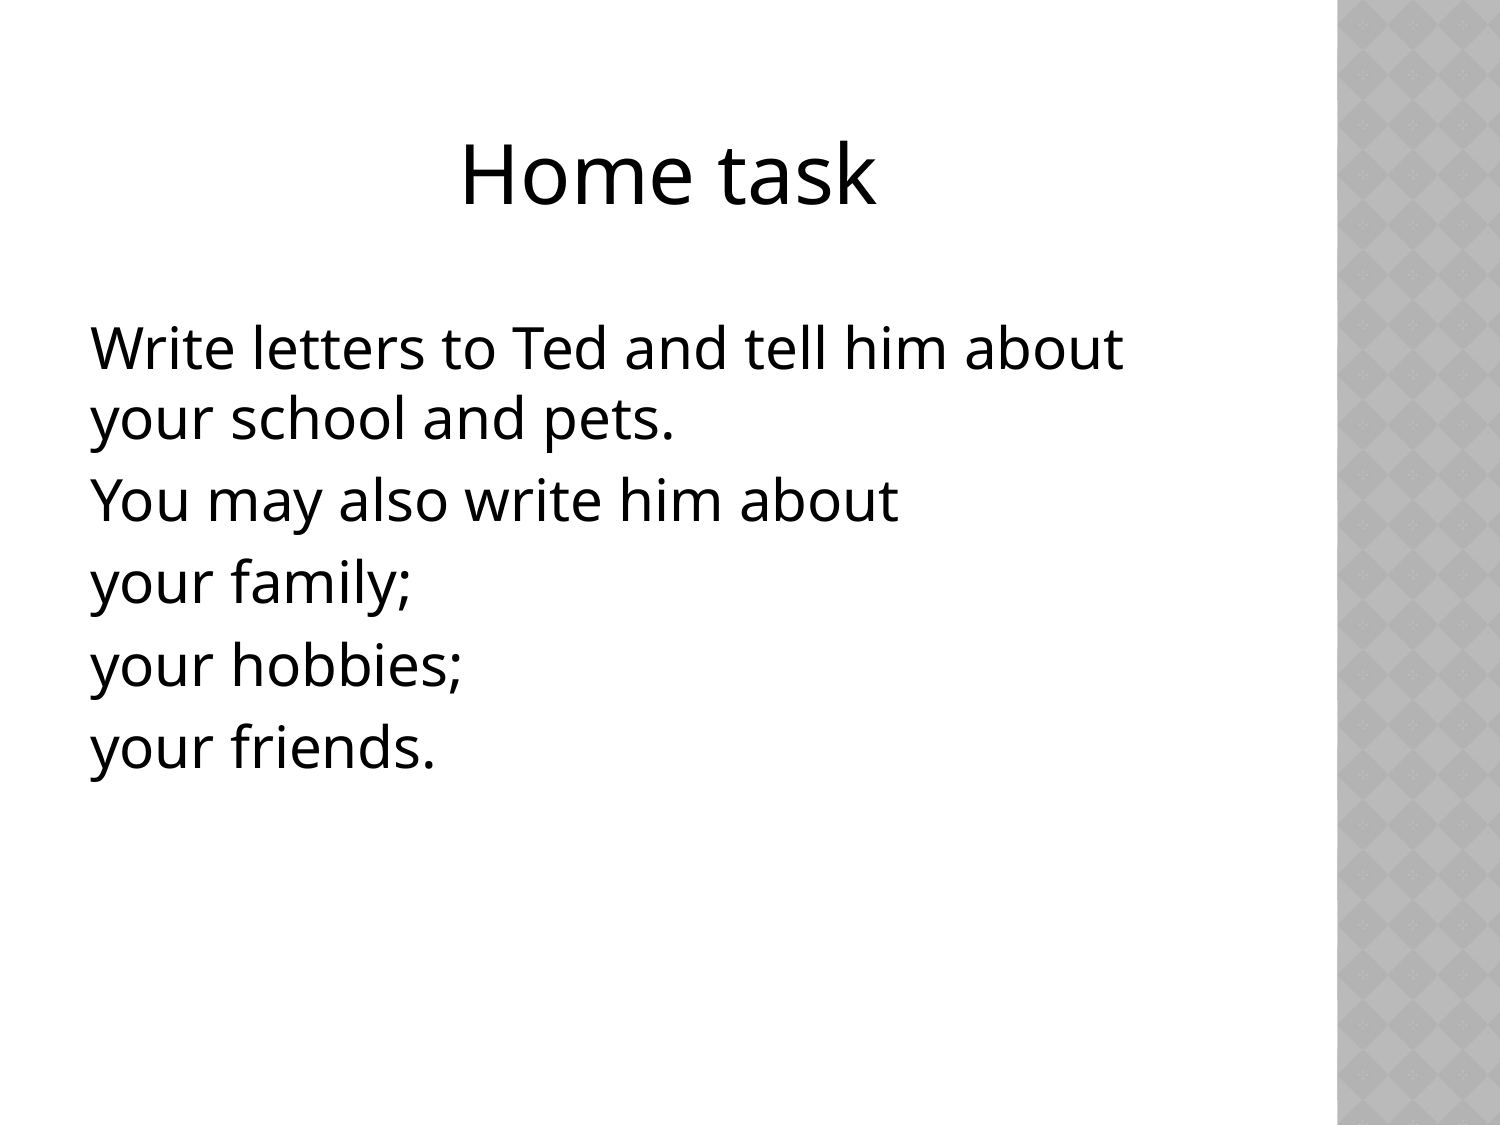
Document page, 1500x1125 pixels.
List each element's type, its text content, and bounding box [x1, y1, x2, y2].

list Home task Write letters to Ted and tell him about your school and pets. You may also write him about your family; your hobbies; your friends. [74, 113, 1263, 1060]
